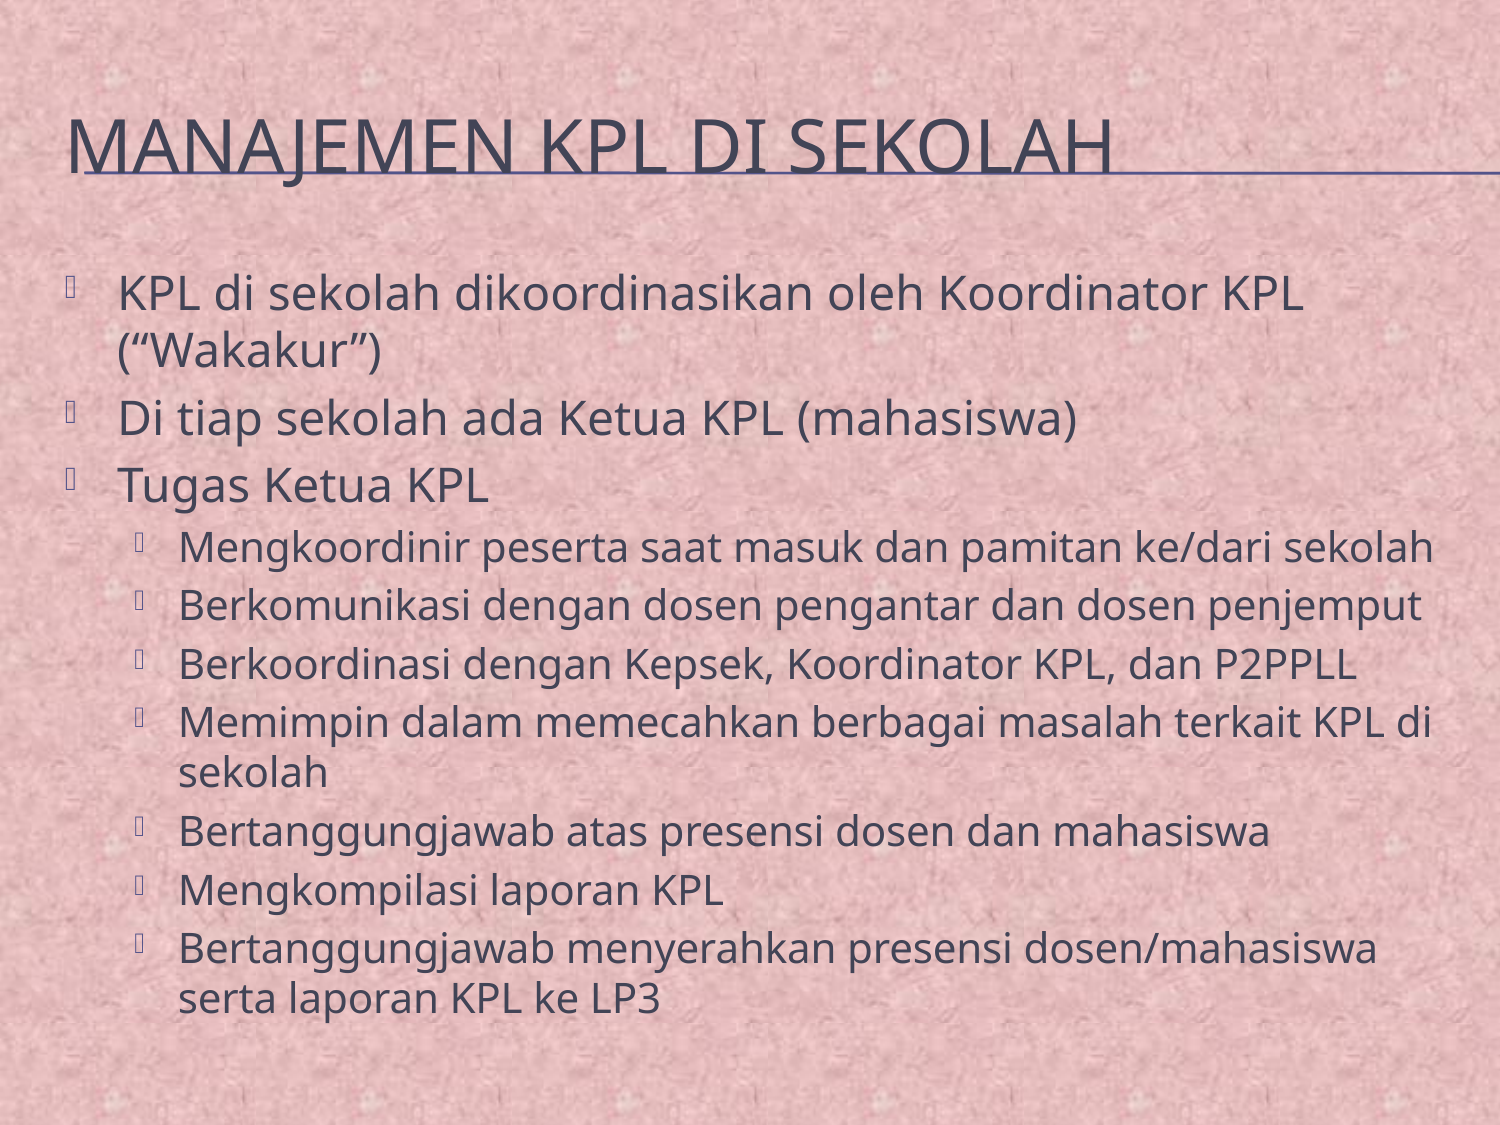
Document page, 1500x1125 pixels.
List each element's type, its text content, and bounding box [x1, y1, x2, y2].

picture [0, 0, 1500, 1125]
list KPL di sekolah dikoordinasikan oleh Koordinator KPL (“Wakakur”) Di tiap sekolah ada Ketua KPL (mahasiswa) Tugas Ketua KPL Mengkoordinir peserta saat masuk dan pamitan ke/dari sekolah Berkomunikasi dengan dosen pengantar dan dosen penjemput Berkoordinasi dengan Kepsek, Koordinator KPL, dan P2PPLL Memimpin dalam memecahkan berbagai masalah terkait KPL di sekolah Bertanggungjawab atas presensi dosen dan mahasiswa Mengkompilasi laporan KPL Bertanggungjawab menyerahkan presensi dosen/mahasiswa serta laporan KPL ke LP3 [50, 254, 1475, 1050]
title Manajemen kpl di sekolah [50, 75, 1475, 213]
